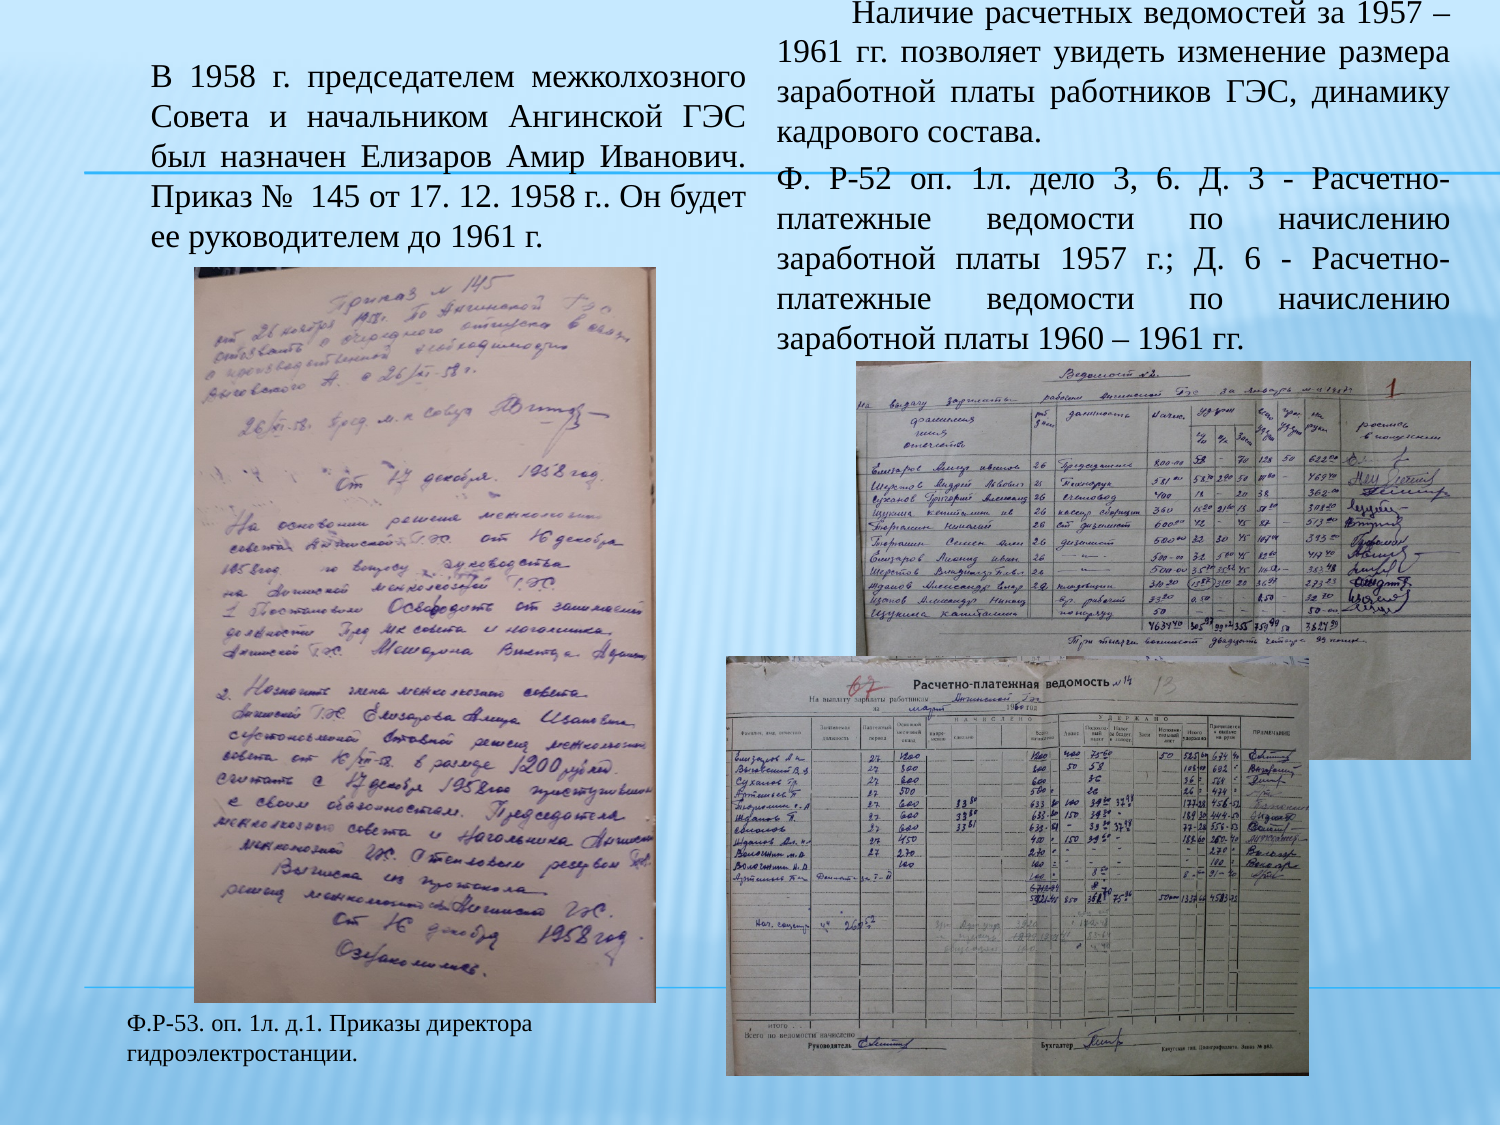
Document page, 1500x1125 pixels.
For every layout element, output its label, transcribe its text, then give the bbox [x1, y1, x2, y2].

picture [726, 656, 1310, 1076]
title Ф.Р-53. оп. 1л. д.1. Приказы директора гидроэлектростанции. [112, 999, 715, 1074]
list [194, 266, 656, 1004]
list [855, 361, 1471, 760]
list Наличие расчетных ведомостей за 1957 – 1961 гг. позволяет увидеть изменение размера заработной платы работников ГЭС, динамику кадрового состава. Ф. Р-52 оп. 1л. дело 3, 6. Д. 3 - Расчетно-платежные ведомости по начислению заработной платы 1957 г.; Д. 6 - Расчетно-платежные ведомости по начислению заработной платы 1960 – 1961 гг. [761, 19, 1467, 327]
list В 1958 г. председателем межколхозного Совета и начальником Ангинской ГЭС был назначен Елизаров Амир Иванович. Приказ № 145 от 17. 12. 1958 г.. Он будет ее руководителем до 1961 г. [135, 101, 761, 207]
